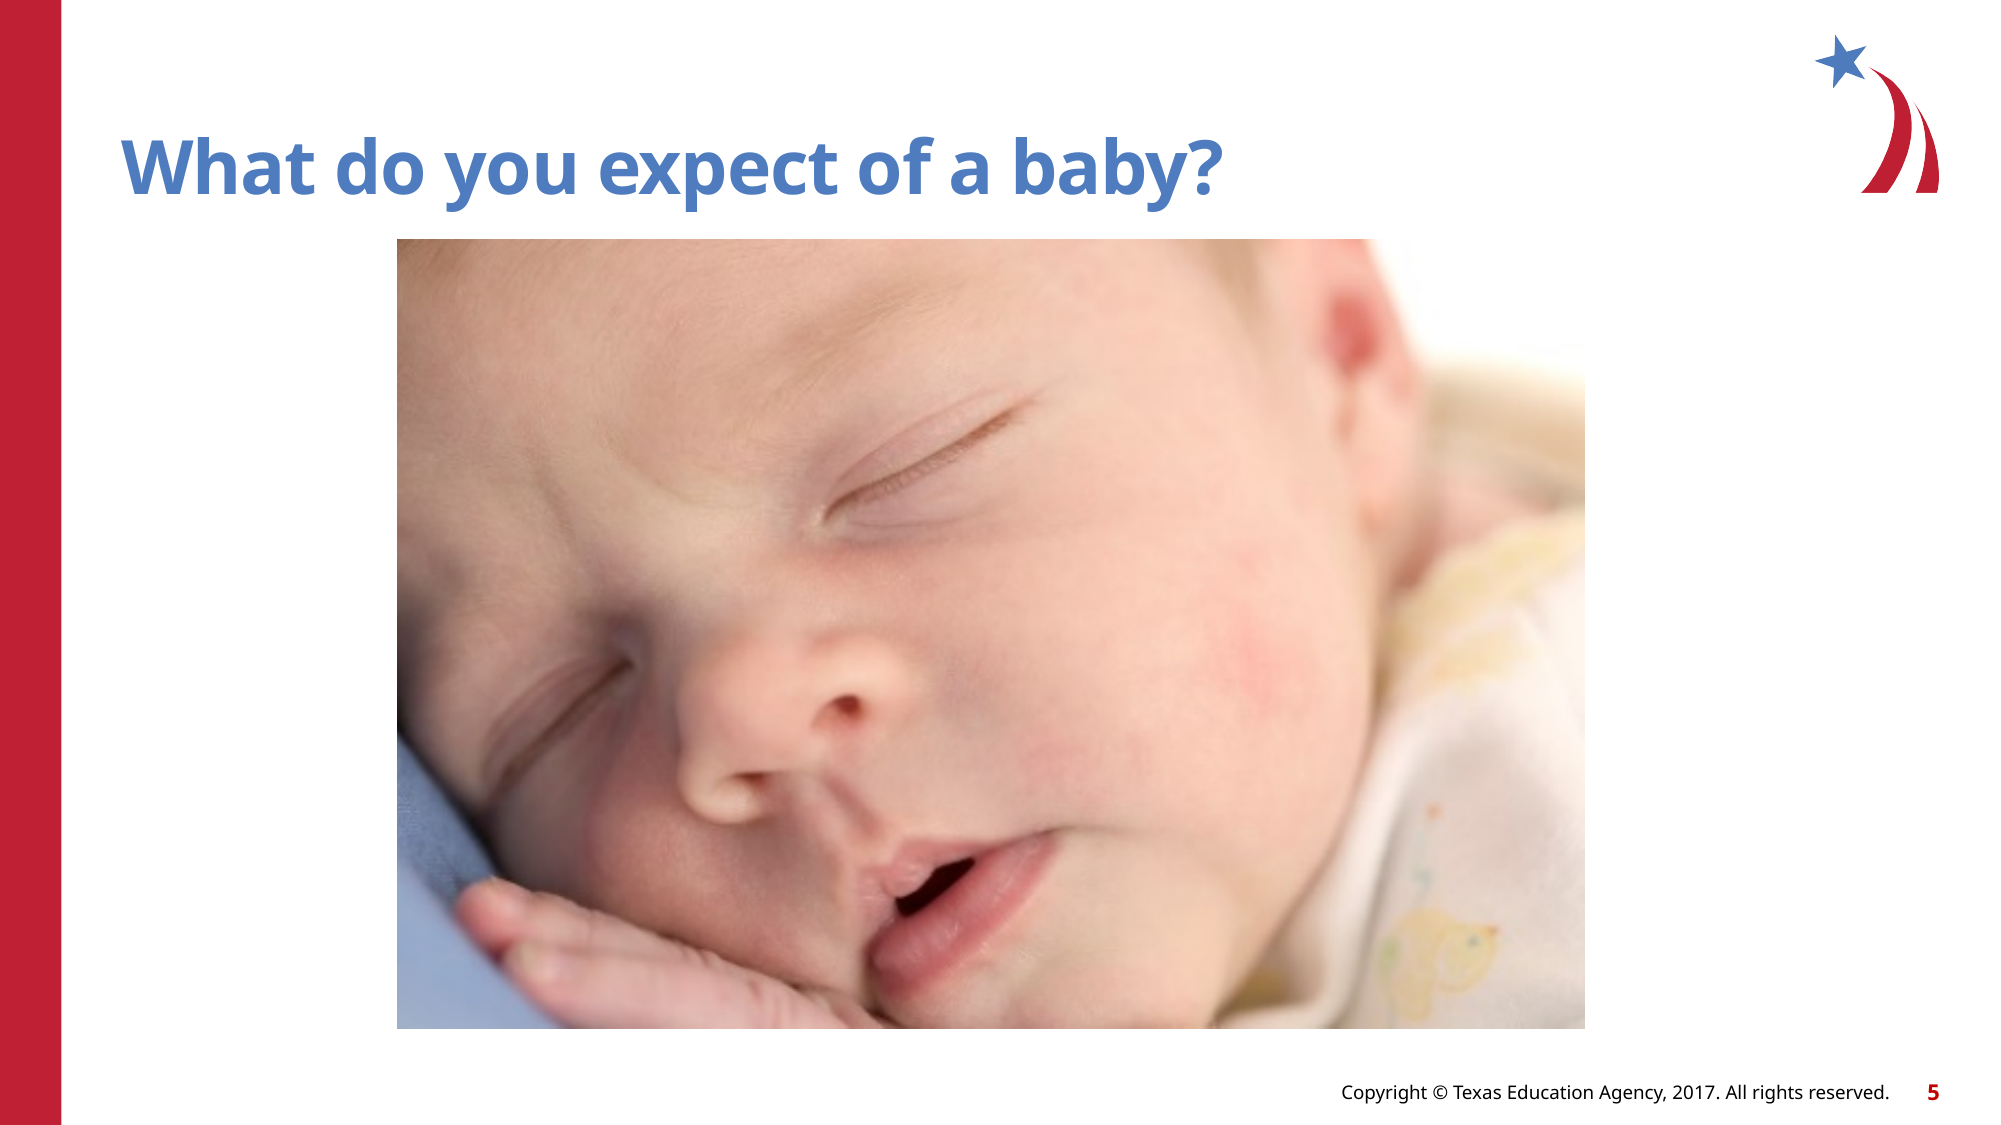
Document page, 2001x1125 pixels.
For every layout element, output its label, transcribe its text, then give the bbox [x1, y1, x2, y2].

picture [1814, 34, 1939, 193]
title What do you expect of a baby? [121, 66, 1772, 211]
picture [397, 239, 1585, 1029]
